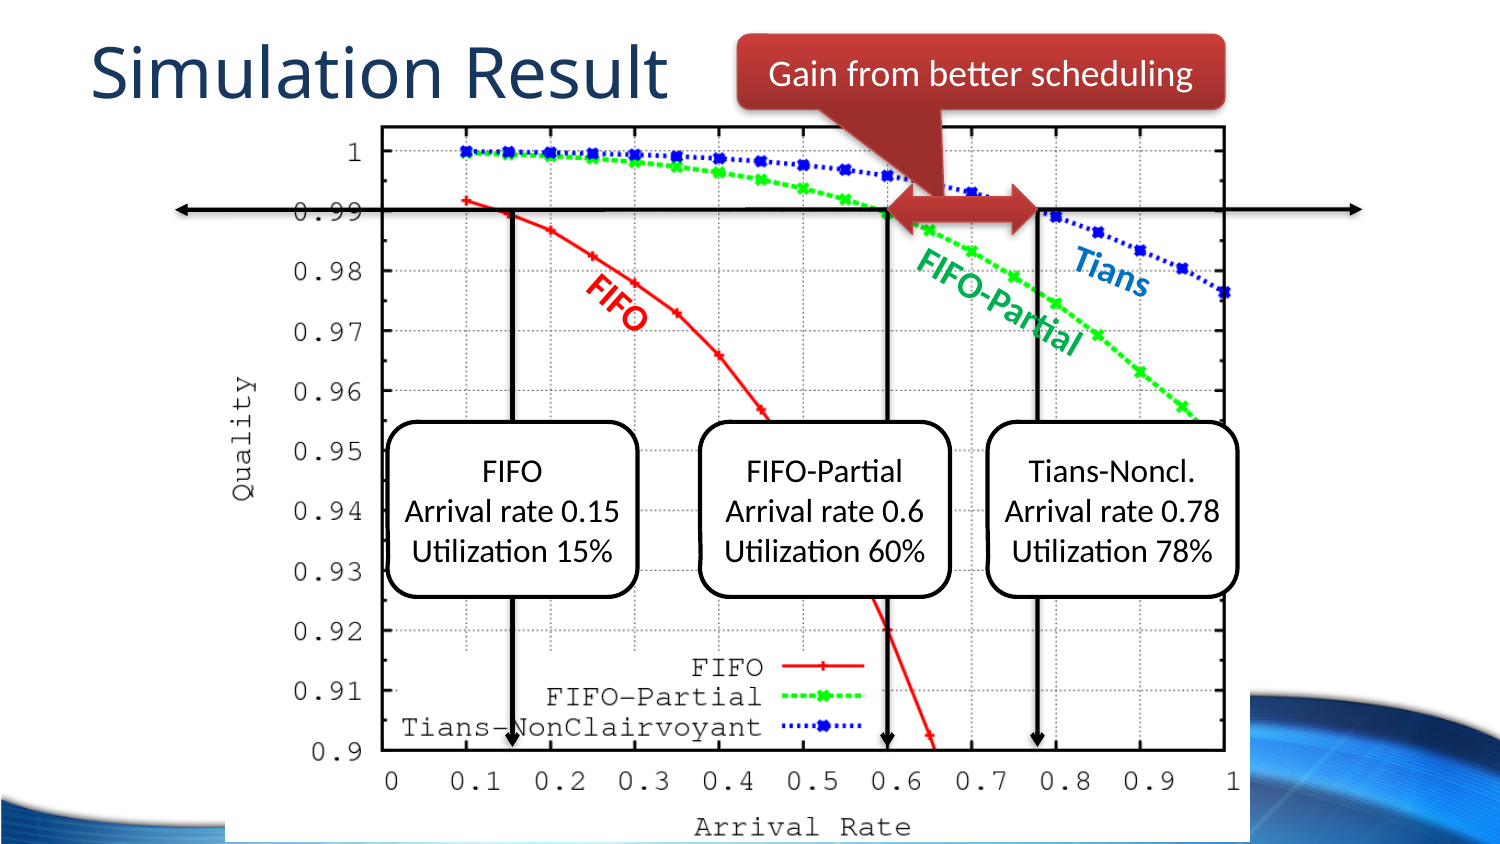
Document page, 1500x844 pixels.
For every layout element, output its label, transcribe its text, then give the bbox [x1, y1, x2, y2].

picture [2, 0, 1500, 843]
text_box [174, 209, 1363, 748]
title Simulation Result [75, 0, 1425, 141]
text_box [737, 34, 1226, 235]
